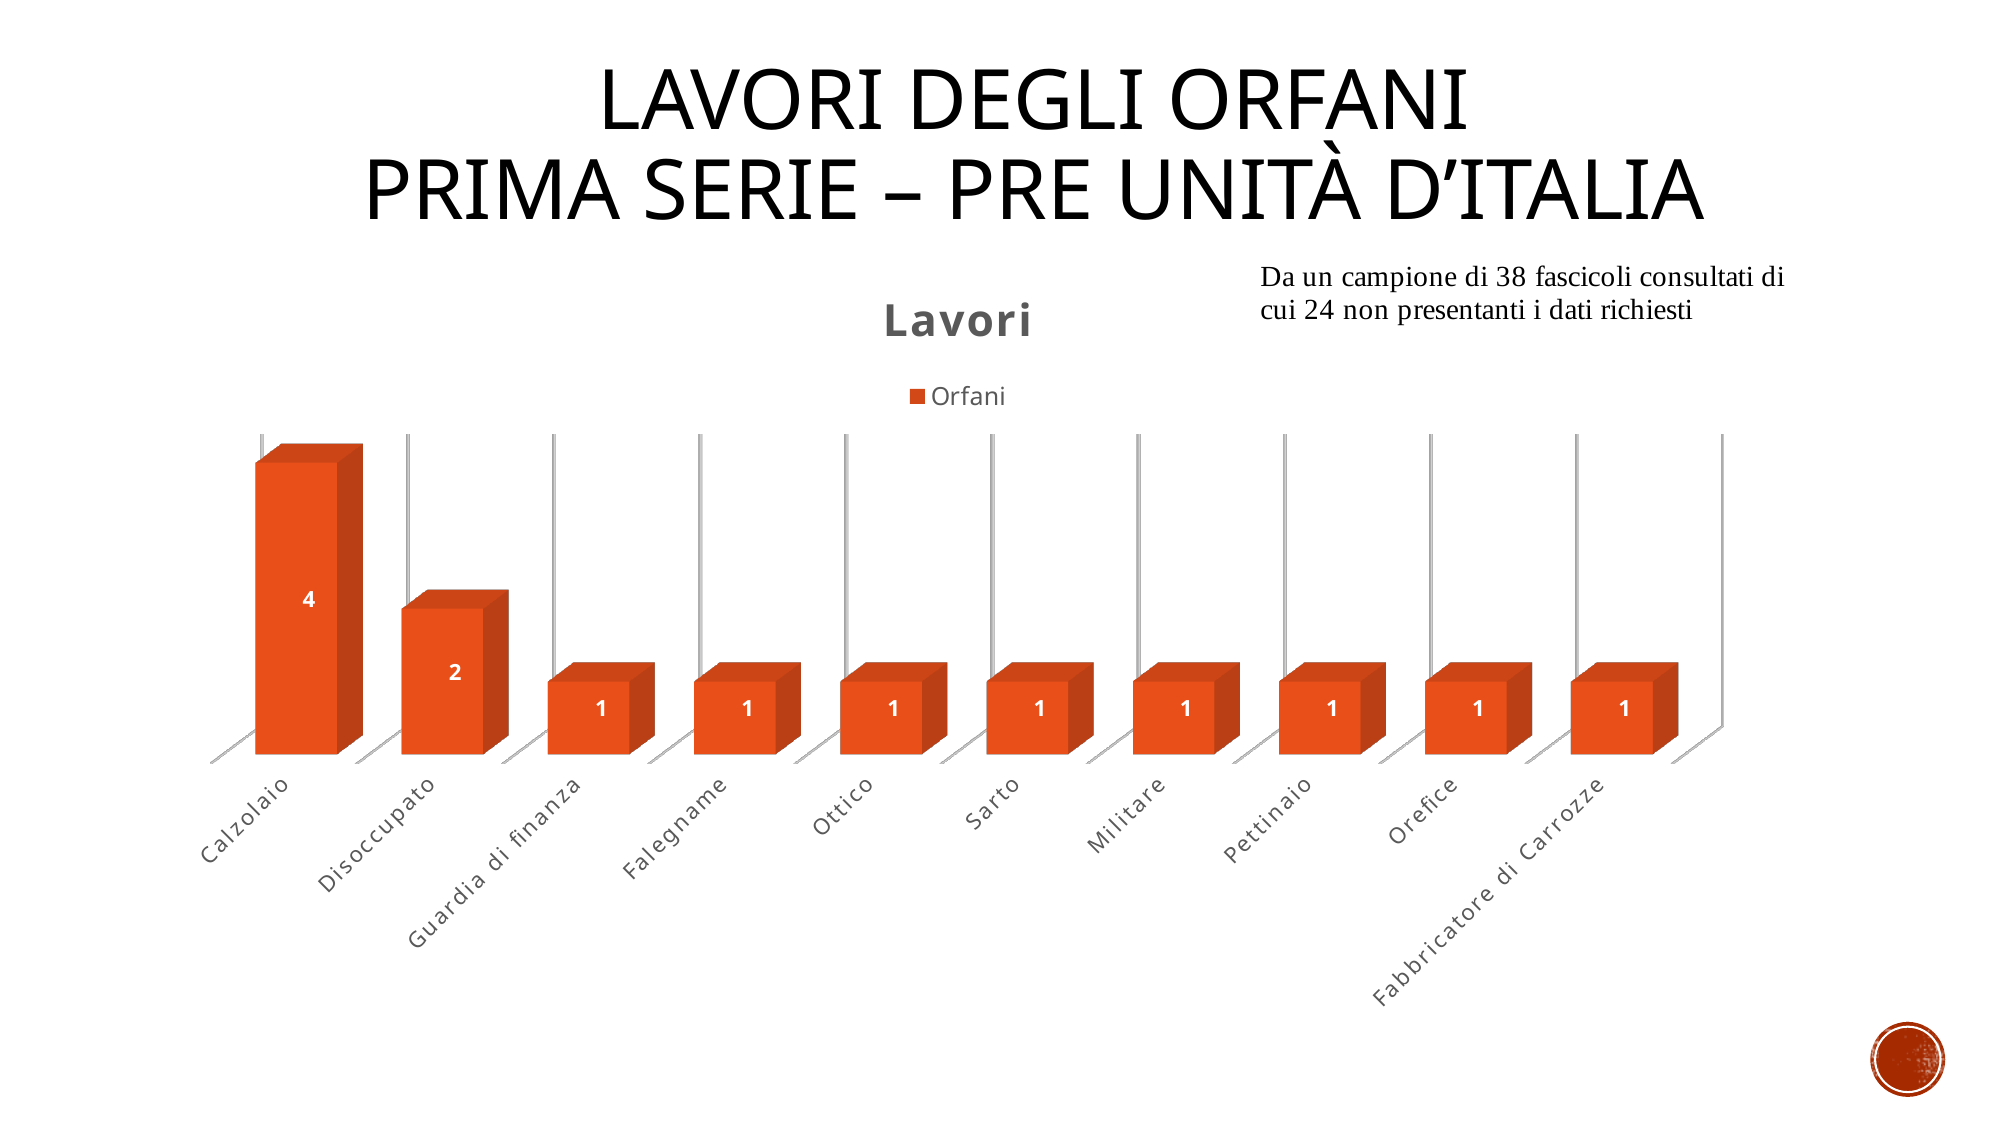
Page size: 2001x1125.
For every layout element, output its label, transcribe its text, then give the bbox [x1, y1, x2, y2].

title lavori degli orfani Prima serie – pre Unità d’Italia [300, 42, 1791, 252]
chart [78, 258, 1837, 1030]
